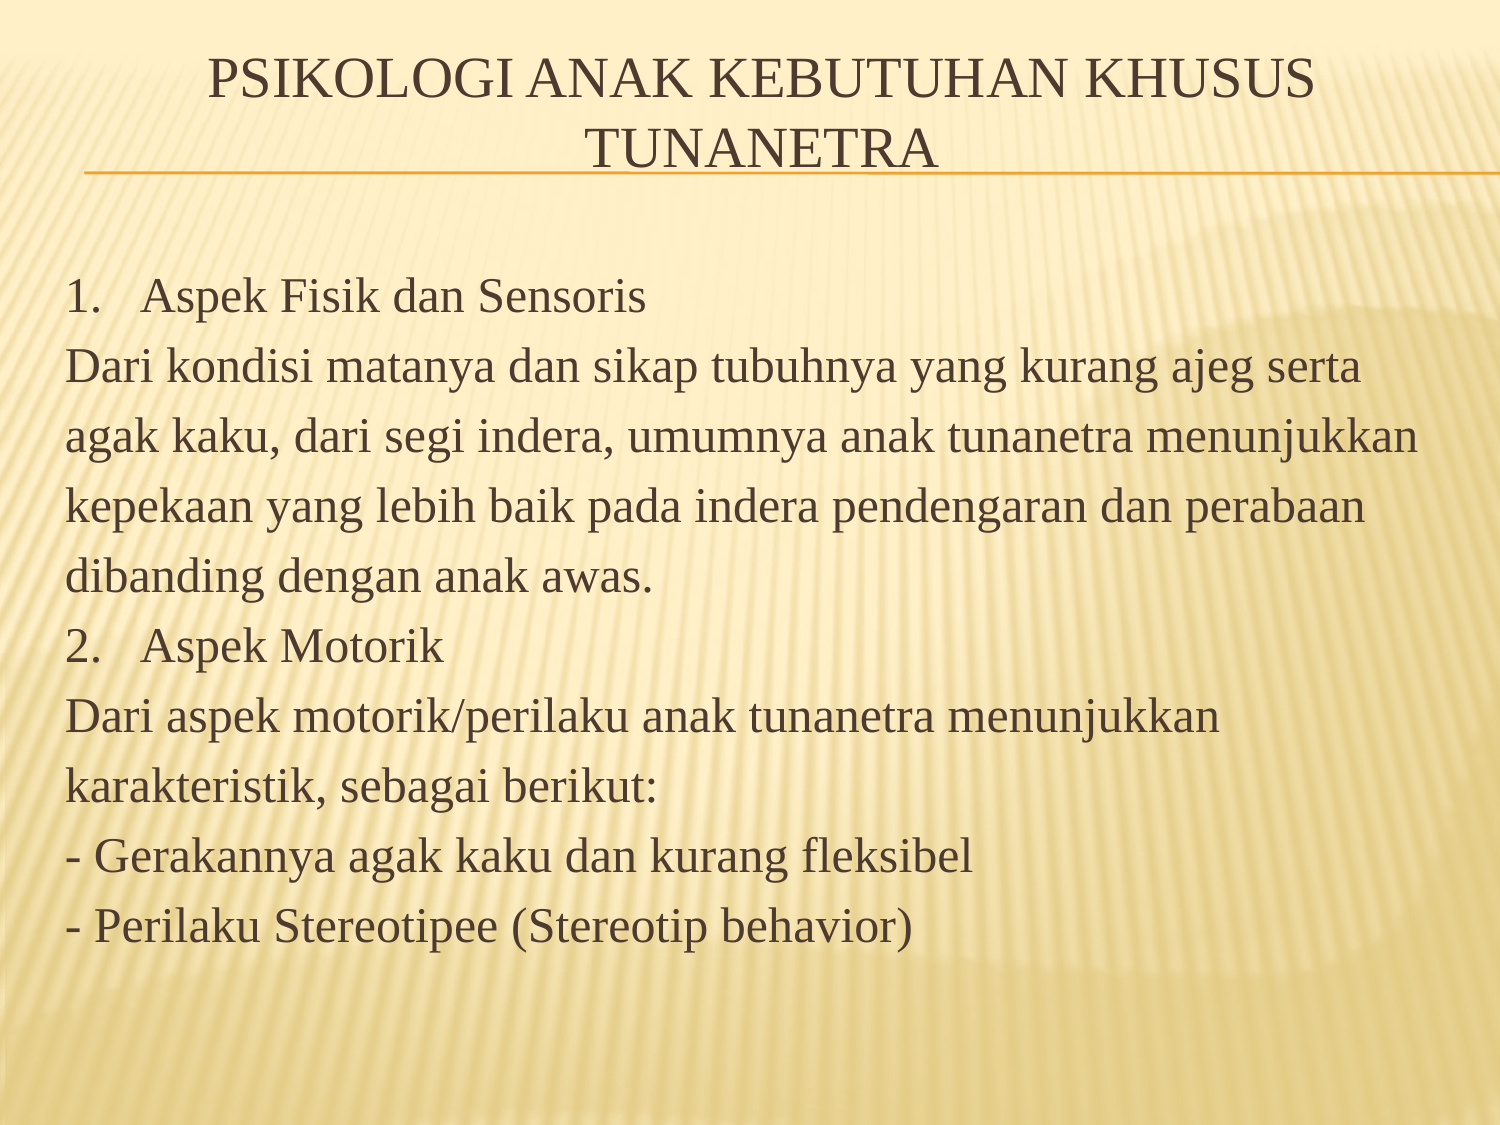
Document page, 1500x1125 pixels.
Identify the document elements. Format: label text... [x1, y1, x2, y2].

list 1. Aspek Fisik dan Sensoris Dari kondisi matanya dan sikap tubuhnya yang kurang ajeg serta agak kaku, dari segi indera, umumnya anak tunanetra menunjukkan kepekaan yang lebih baik pada indera pendengaran dan perabaan dibanding dengan anak awas. 2. Aspek Motorik Dari aspek motorik/perilaku anak tunanetra menunjukkan karakteristik, sebagai berikut: - Gerakannya agak kaku dan kurang fleksibel - Perilaku Stereotipee (Stereotip behavior) [50, 254, 1475, 998]
title Psikologi Anak Kebutuhan Khusus Tunanetra [50, 75, 1475, 213]
